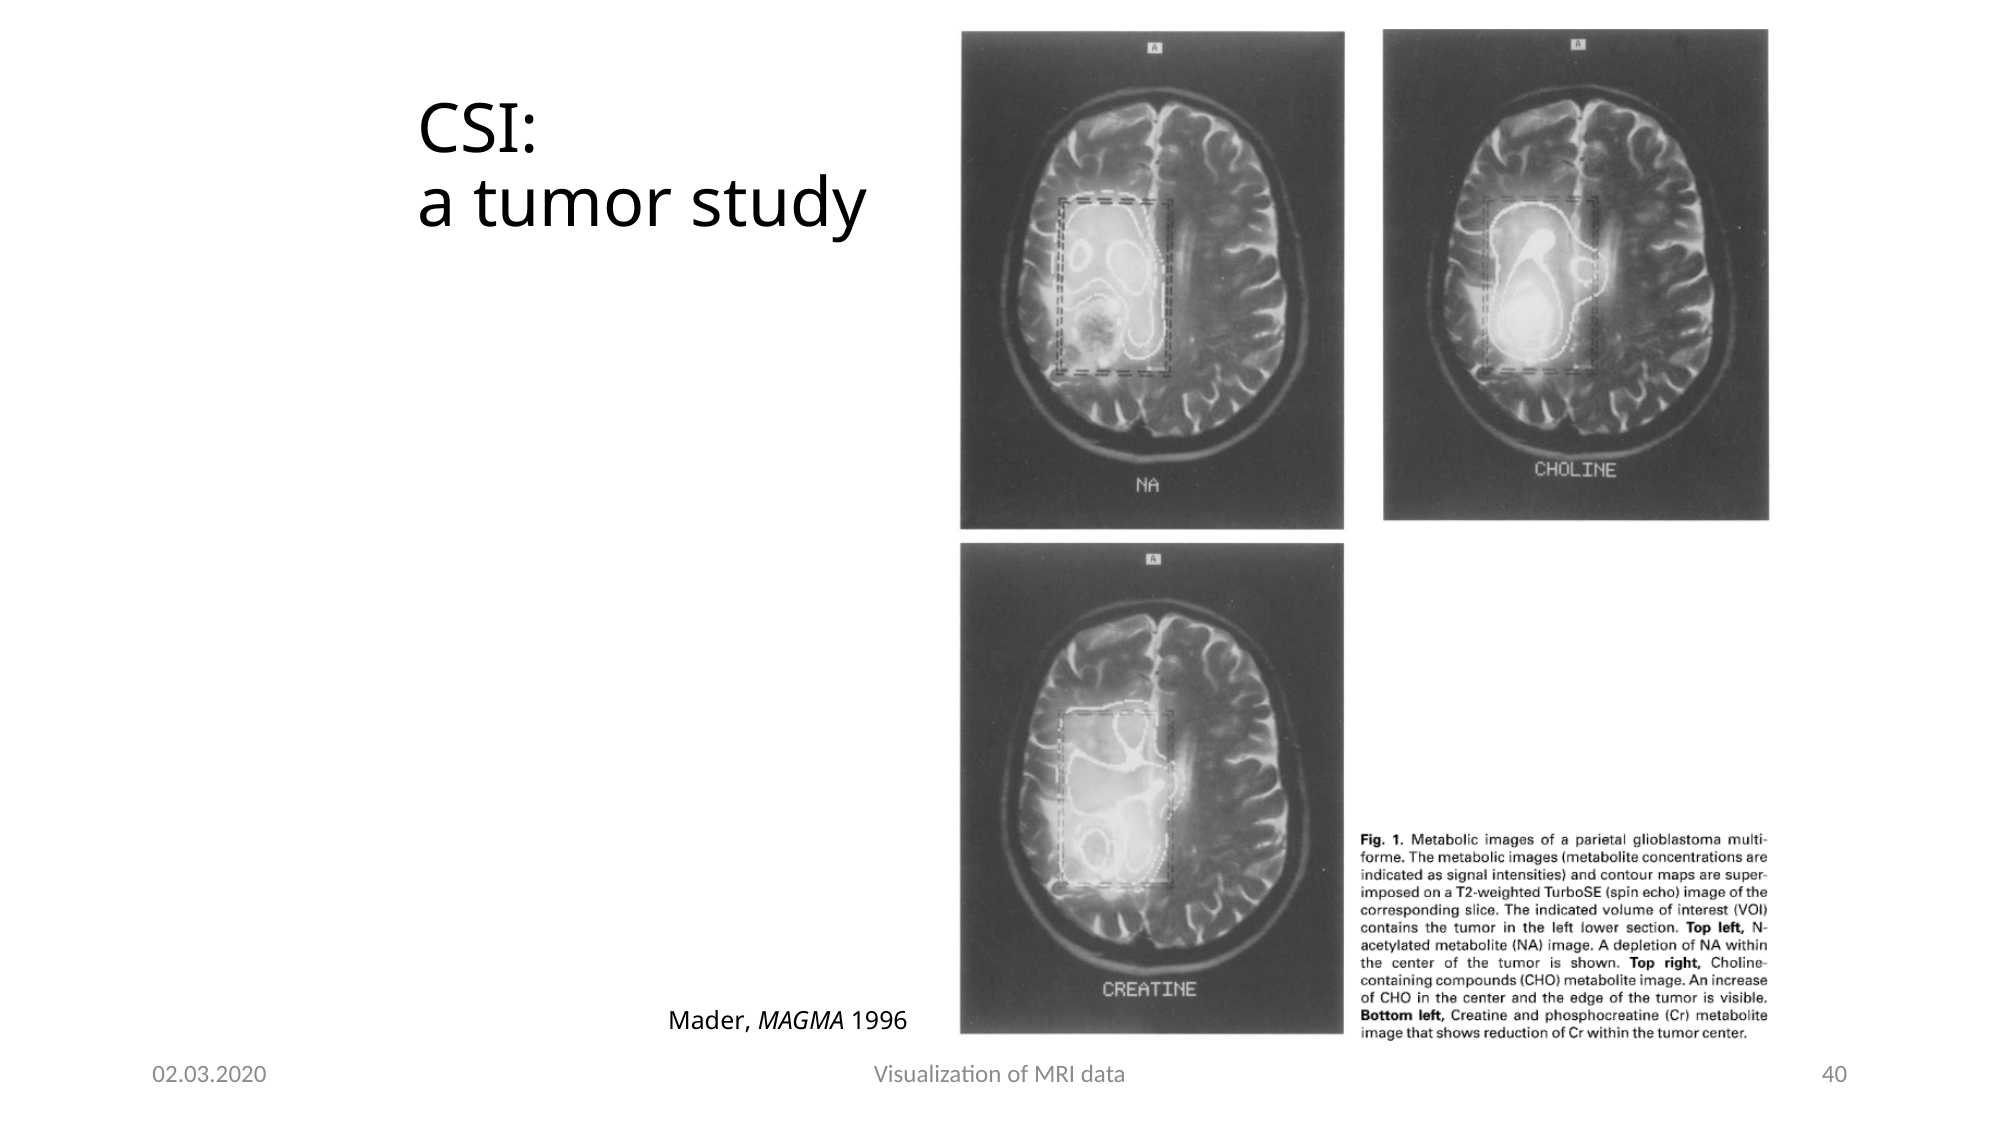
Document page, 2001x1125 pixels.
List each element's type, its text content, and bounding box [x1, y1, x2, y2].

picture [955, 29, 1795, 1043]
text_box CSI: a tumor study [402, 58, 902, 277]
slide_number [137, 1042, 588, 1103]
footer Visualization of MRI data [662, 1042, 1338, 1103]
slide_number 40 [1412, 1042, 1863, 1103]
text_box Mader, MAGMA 1996 [653, 997, 923, 1042]
